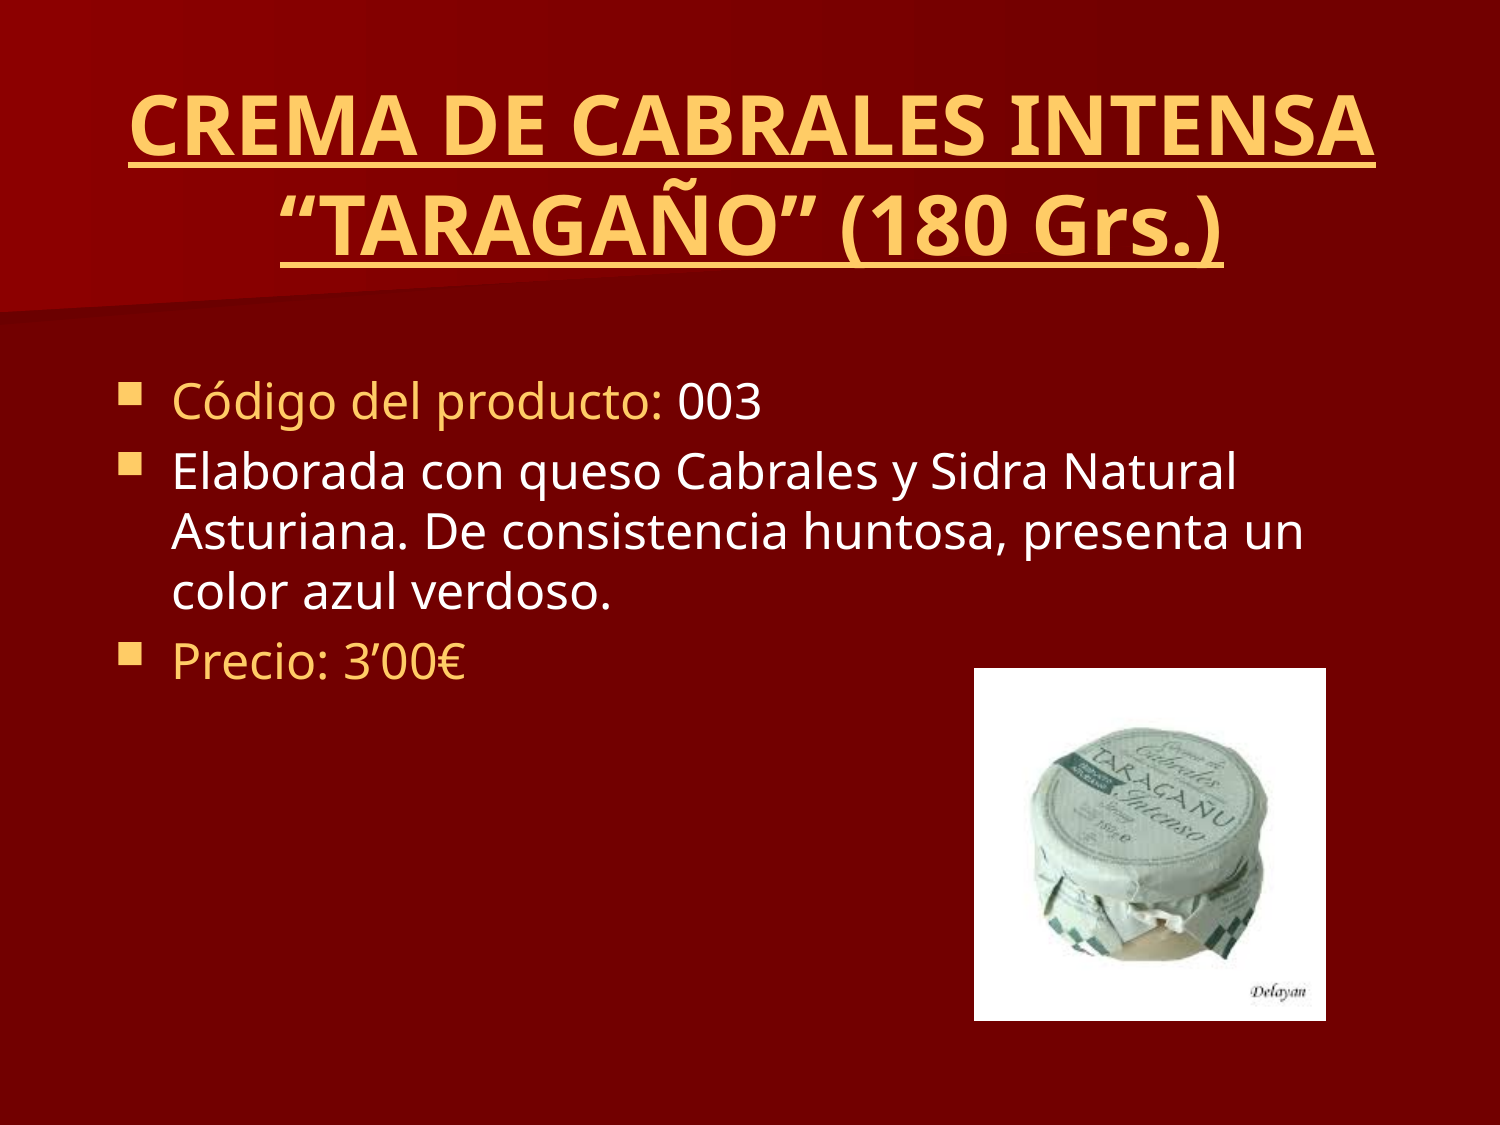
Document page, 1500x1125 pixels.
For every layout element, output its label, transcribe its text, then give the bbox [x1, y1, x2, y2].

title CREMA DE CABRALES INTENSA “TARAGAÑO” (180 Grs.) [76, 77, 1428, 266]
picture [974, 668, 1327, 1021]
list Código del producto: 003 Elaborada con queso Cabrales y Sidra Natural Asturiana. De consistencia huntosa, presenta un color azul verdoso. Precio: 3’00€ [100, 361, 1451, 1100]
text_box [725, 537, 775, 588]
